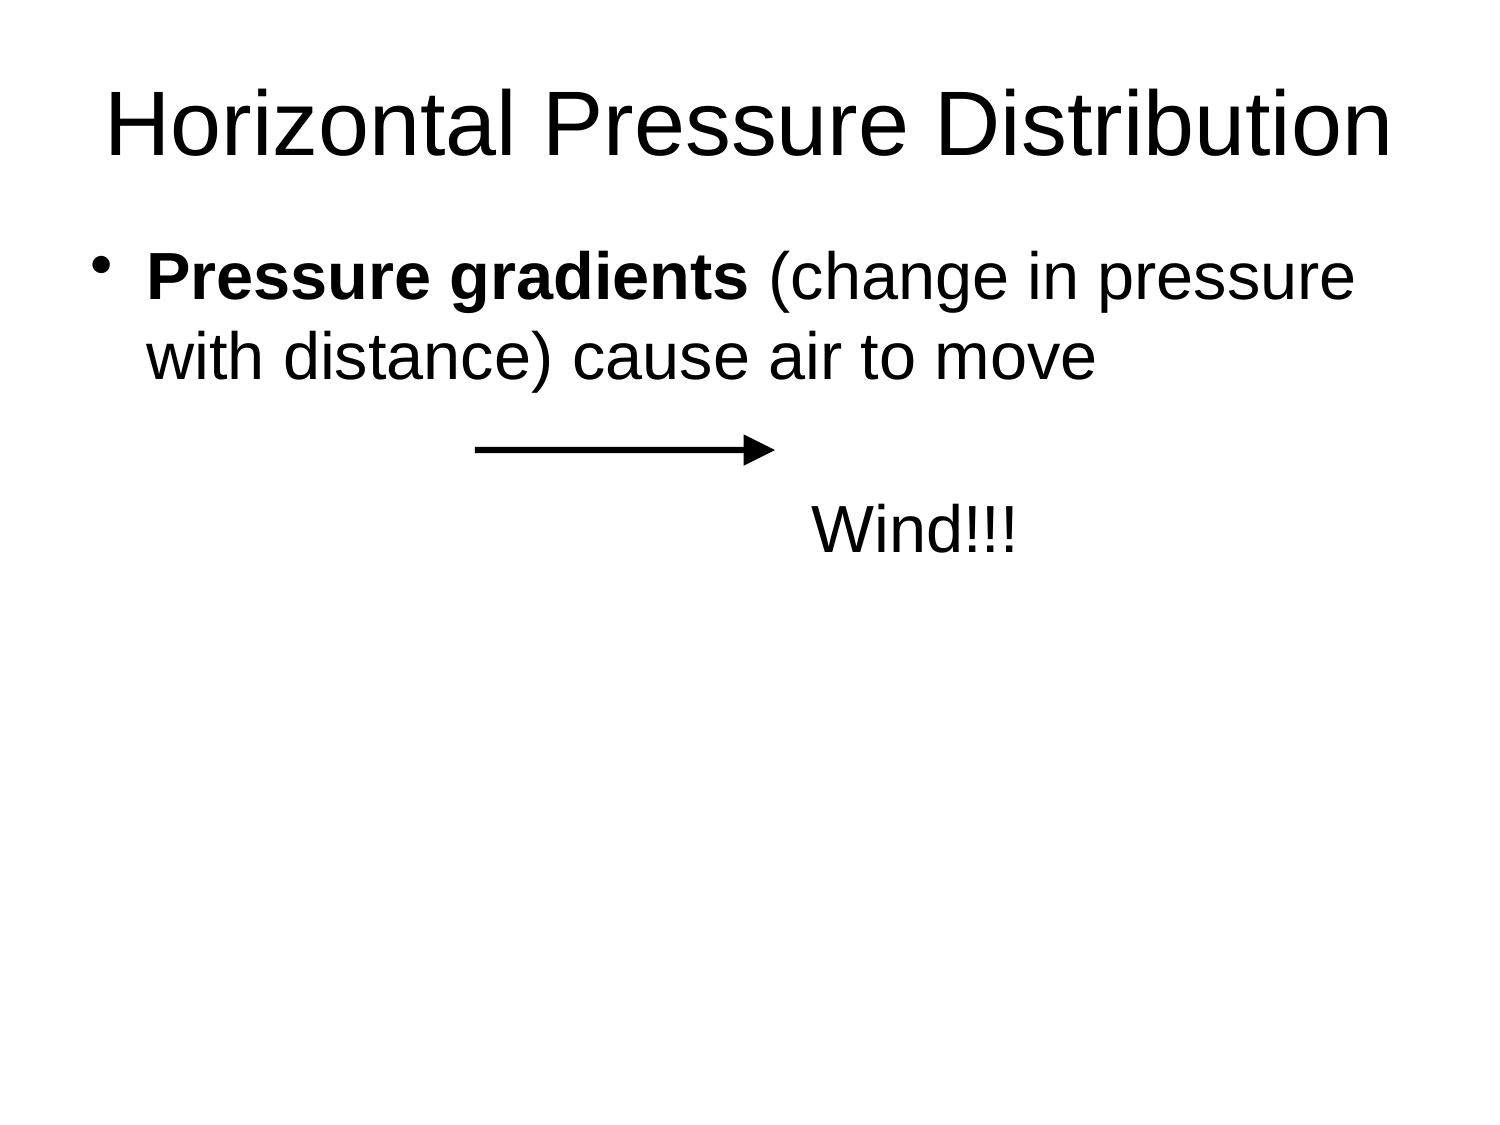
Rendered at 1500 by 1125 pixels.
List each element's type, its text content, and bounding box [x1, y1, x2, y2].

text_box [474, 439, 775, 461]
title Horizontal Pressure Distribution [75, 24, 1425, 213]
list Pressure gradients (change in pressure with distance) cause air to move Wind!!! [75, 224, 1425, 968]
